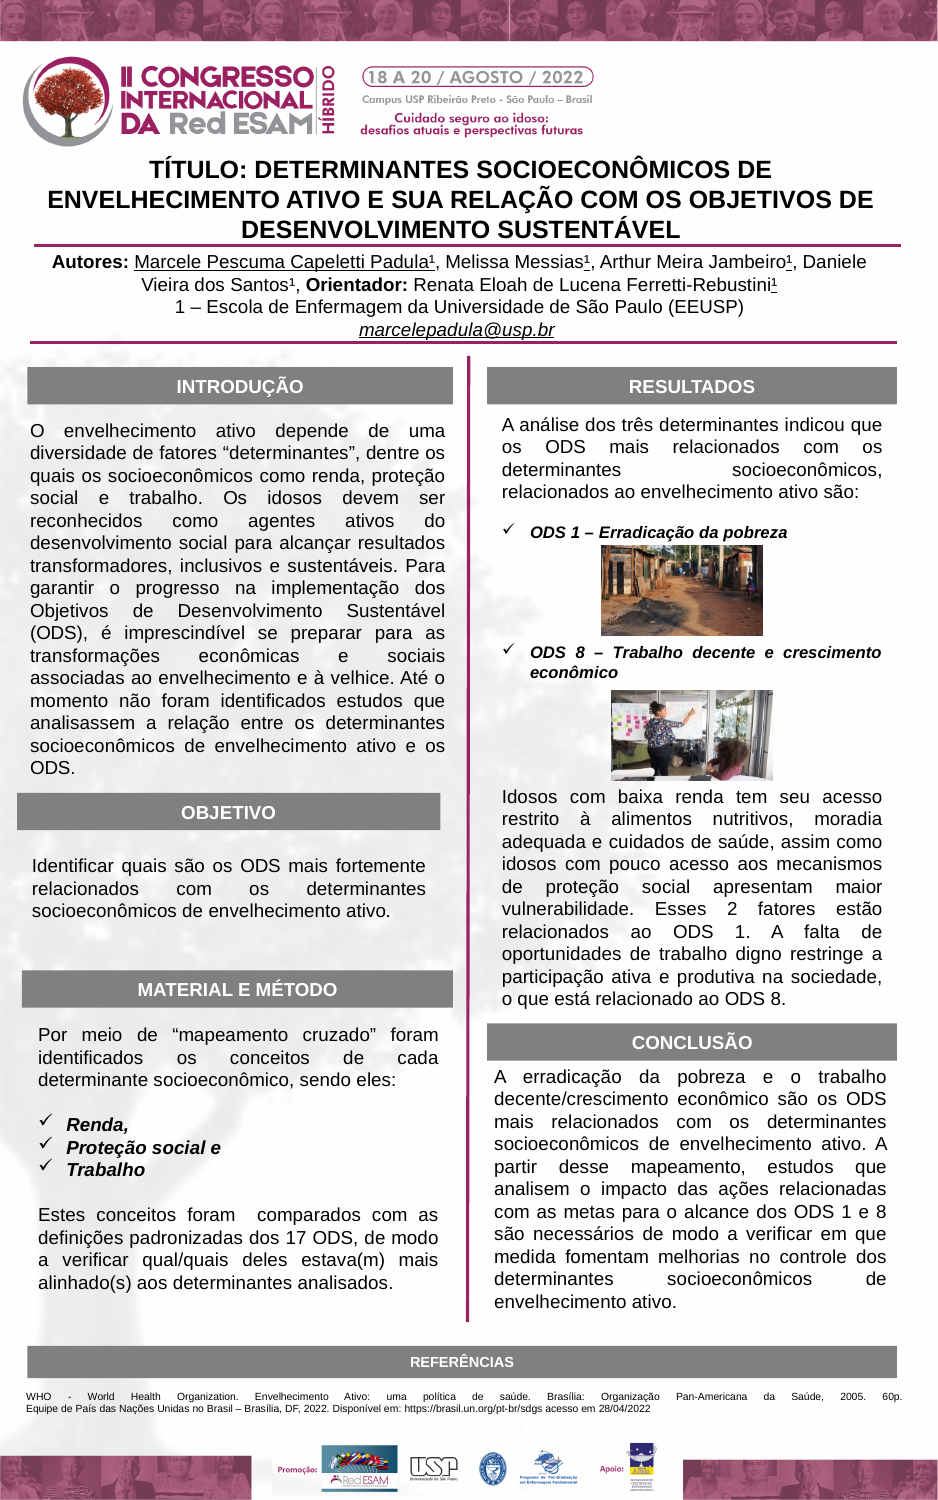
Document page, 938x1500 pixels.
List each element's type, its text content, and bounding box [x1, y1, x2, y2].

text_box Por meio de “mapeamento cruzado” foram identificados os conceitos de cada determinante socioeconômico, sendo eles: Renda, Proteção social e Trabalho Estes conceitos foram comparados com as definições padronizadas dos 17 ODS, de modo a verificar qual/quais deles estava(m) mais alinhado(s) aos determinantes analisados. [23, 1015, 453, 1301]
text_box CONCLUSÃO [487, 1023, 897, 1057]
text_box A análise dos três determinantes indicou que os ODS mais relacionados com os determinantes socioeconômicos, relacionados ao envelhecimento ativo são: ODS 1 – Erradicação da pobreza ODS 8 – Trabalho decente e crescimento econômico Idosos com baixa renda tem seu acesso restrito à alimentos nutritivos, moradia adequada e cuidados de saúde, assim como idosos com pouco acesso aos mecanismos de proteção social apresentam maior vulnerabilidade. Esses 2 fatores estão relacionados ao ODS 1. A falta de oportunidades de trabalho digno restringe a participação ativa e produtiva na sociedade, o que está relacionado ao ODS 8. [487, 405, 897, 1017]
text_box MATERIAL E MÉTODO [21, 970, 453, 1008]
text_box O envelhecimento ativo depende de uma diversidade de fatores “determinantes”, dentre os quais os socioeconômicos como renda, proteção social e trabalho. Os idosos devem ser reconhecidos como agentes ativos do desenvolvimento social para alcançar resultados transformadores, inclusivos e sustentáveis. Para garantir o progresso na implementação dos Objetivos de Desenvolvimento Sustentável (ODS), é imprescindível se preparar para as transformações econômicas e sociais associadas ao envelhecimento e à velhice. Até o momento não foram identificados estudos que analisassem a relação entre os determinantes socioeconômicos de envelhecimento ativo e os ODS. [15, 410, 460, 786]
text_box A erradicação da pobreza e o trabalho decente/crescimento econômico são os ODS mais relacionados com os determinantes socioeconômicos de envelhecimento ativo. A partir desse mapeamento, estudos que analisem o impacto das ações relacionadas com as metas para o alcance dos ODS 1 e 8 são necessários de modo a verificar em que medida fomentam melhorias no controle dos determinantes socioeconômicos de envelhecimento ativo. [479, 1057, 901, 1320]
text_box INTRODUÇÃO [27, 367, 453, 405]
text_box Identificar quais são os ODS mais fortemente relacionados com os determinantes socioeconômicos de envelhecimento ativo. [17, 846, 441, 929]
text_box REFERÊNCIAS [27, 1345, 897, 1379]
text_box RESULTADOS [487, 367, 897, 405]
text_box Autores: Marcele Pescuma Capeletti Padula¹, Melissa Messias¹, Arthur Meira Jambeiro¹, Daniele Vieira dos Santos¹, Orientador: Renata Eloah de Lucena Ferretti-Rebustini¹ 1 – Escola de Enfermagem da Universidade de São Paulo (EEUSP) marcelepadula@usp.br [21, 242, 897, 348]
text_box OBJETIVO [17, 792, 441, 831]
picture [0, 0, 938, 1500]
text_box TÍTULO: DETERMINANTES SOCIOECONÔMICOS DE ENVELHECIMENTO ATIVO E SUA RELAÇÃO COM OS OBJETIVOS DE DESENVOLVIMENTO SUSTENTÁVEL [21, 146, 901, 244]
text_box WHO - World Health Organization. Envelhecimento Ativo: uma política de saúde. Brasília: Organização Pan-Americana da Saúde, 2005. 60p. Equipe de País das Nações Unidas no Brasil – Brasília, DF, 2022. Disponível em: https://brasil.un.org/pt-br/sdgs acesso em 28/04/2022 [11, 1382, 921, 1422]
